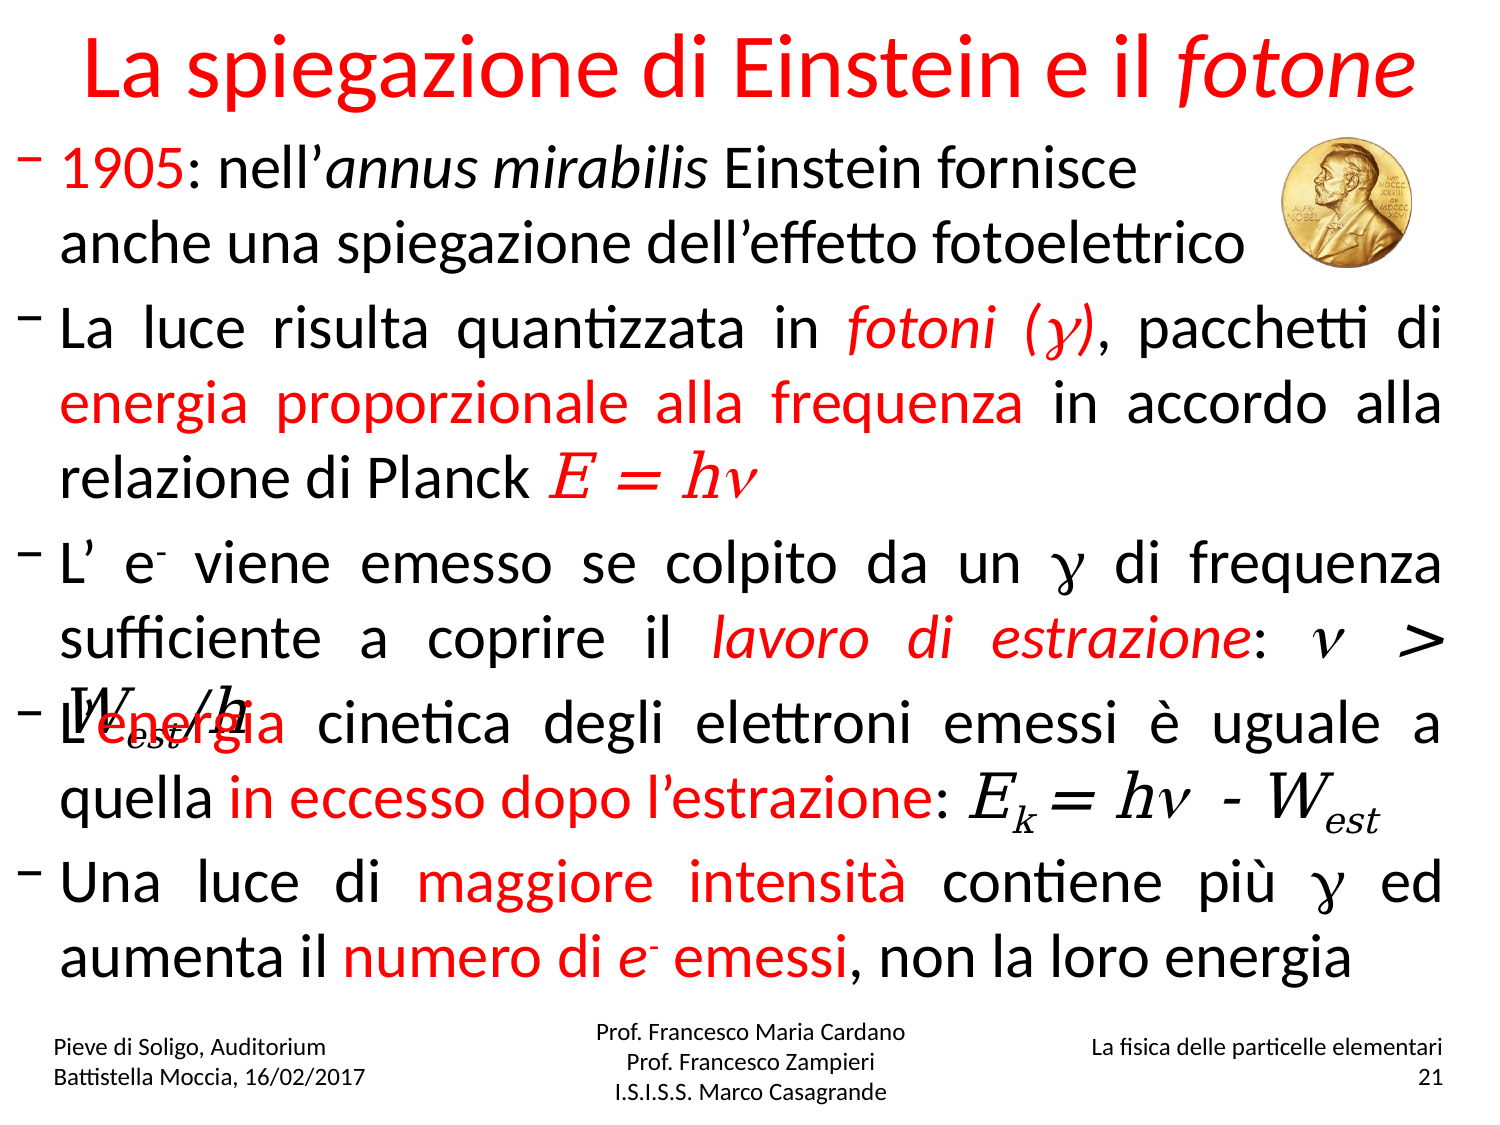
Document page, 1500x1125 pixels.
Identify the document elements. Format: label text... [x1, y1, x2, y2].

picture [1281, 136, 1412, 268]
slide_number La fisica delle particelle elementari 21 [986, 1015, 1459, 1106]
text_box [0, 513, 1459, 841]
text_box 1905: nell’annus mirabilis Einstein fornisce anche una spiegazione dell’effetto fotoelettrico [0, 118, 1459, 278]
text_box La luce risulta quantizzata in fotoni (g), pacchetti di energia proporzionale alla frequenza in accordo alla relazione di Planck E = hn [0, 278, 1459, 513]
text_box Una luce di maggiore intensità contiene più g ed aumenta il numero di e- emessi, non la loro energia [0, 846, 1459, 998]
footer Prof. Francesco Maria Cardano Prof. Francesco Zampieri I.S.I.S.S. Marco Casagrande [513, 1015, 986, 1106]
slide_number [38, 1015, 384, 1106]
title La spiegazione di Einstein e il fotone [0, 0, 1500, 127]
